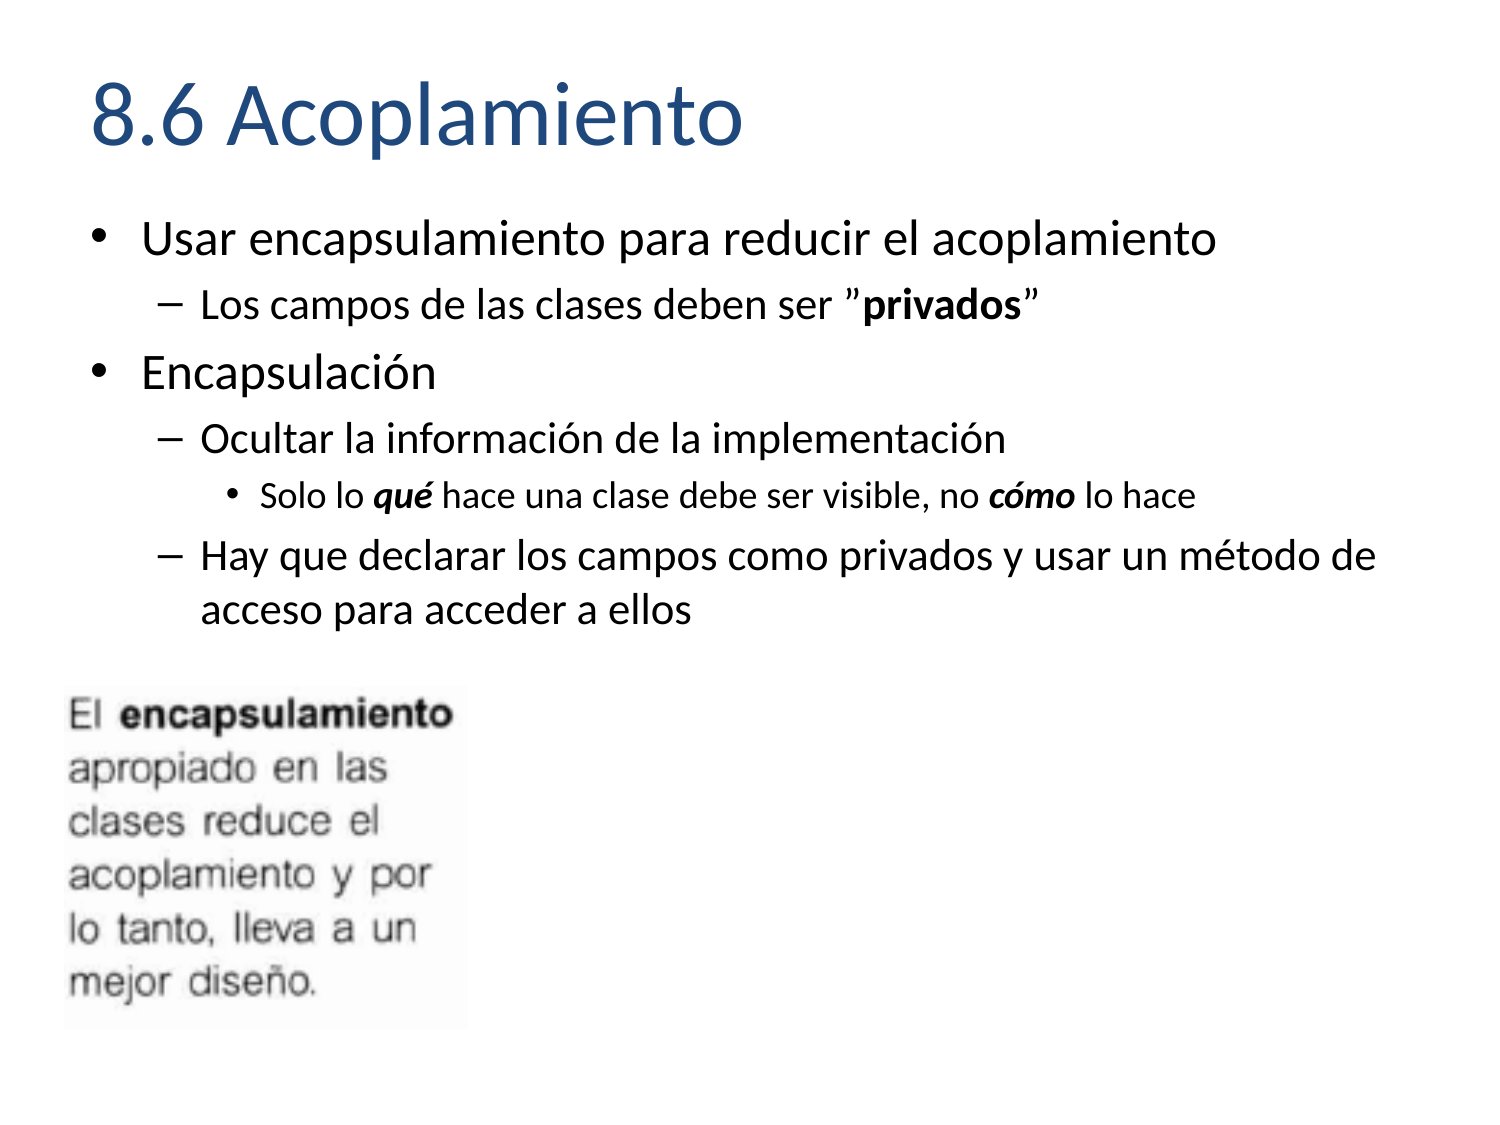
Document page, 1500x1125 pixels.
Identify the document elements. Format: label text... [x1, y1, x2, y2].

list Usar encapsulamiento para reducir el acoplamiento Los campos de las clases deben ser ”privados” Encapsulación Ocultar la información de la implementación Solo lo qué hace una clase debe ser visible, no cómo lo hace Hay que declarar los campos como privados y usar un método de acceso para acceder a ellos [75, 196, 1425, 646]
picture [64, 686, 469, 1030]
title 8.6 Acoplamiento [75, 45, 1425, 173]
